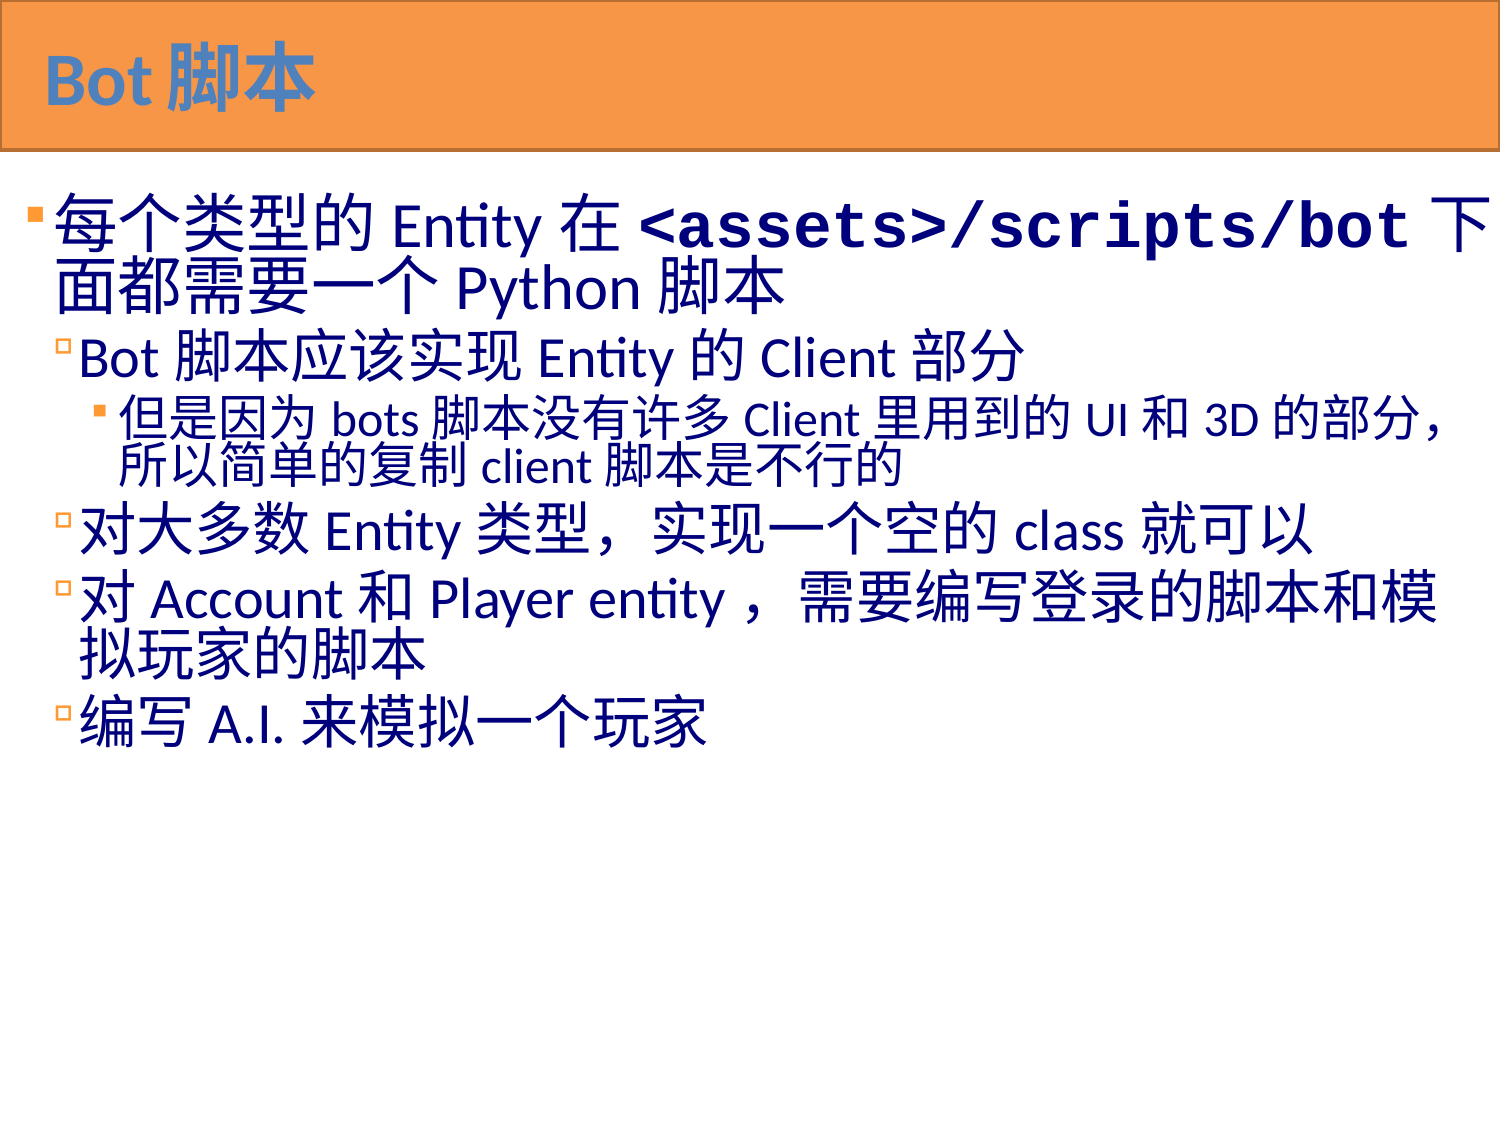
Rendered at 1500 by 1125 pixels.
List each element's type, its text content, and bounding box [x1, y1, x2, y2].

text_box 每个类型的Entity在<assets>/scripts/bot下面都需要一个Python脚本 Bot脚本应该实现Entity的Client部分 但是因为bots脚本没有许多Client里用到的UI和3D的部分，所以简单的复制client脚本是不行的 对大多数Entity类型，实现一个空的class就可以 对Account和Player entity，需要编写登录的脚本和模拟玩家的脚本 编写A.I.来模拟一个玩家 [14, 196, 1500, 1071]
title Bot脚本 [29, 21, 1483, 129]
text_box [0, 0, 1500, 152]
